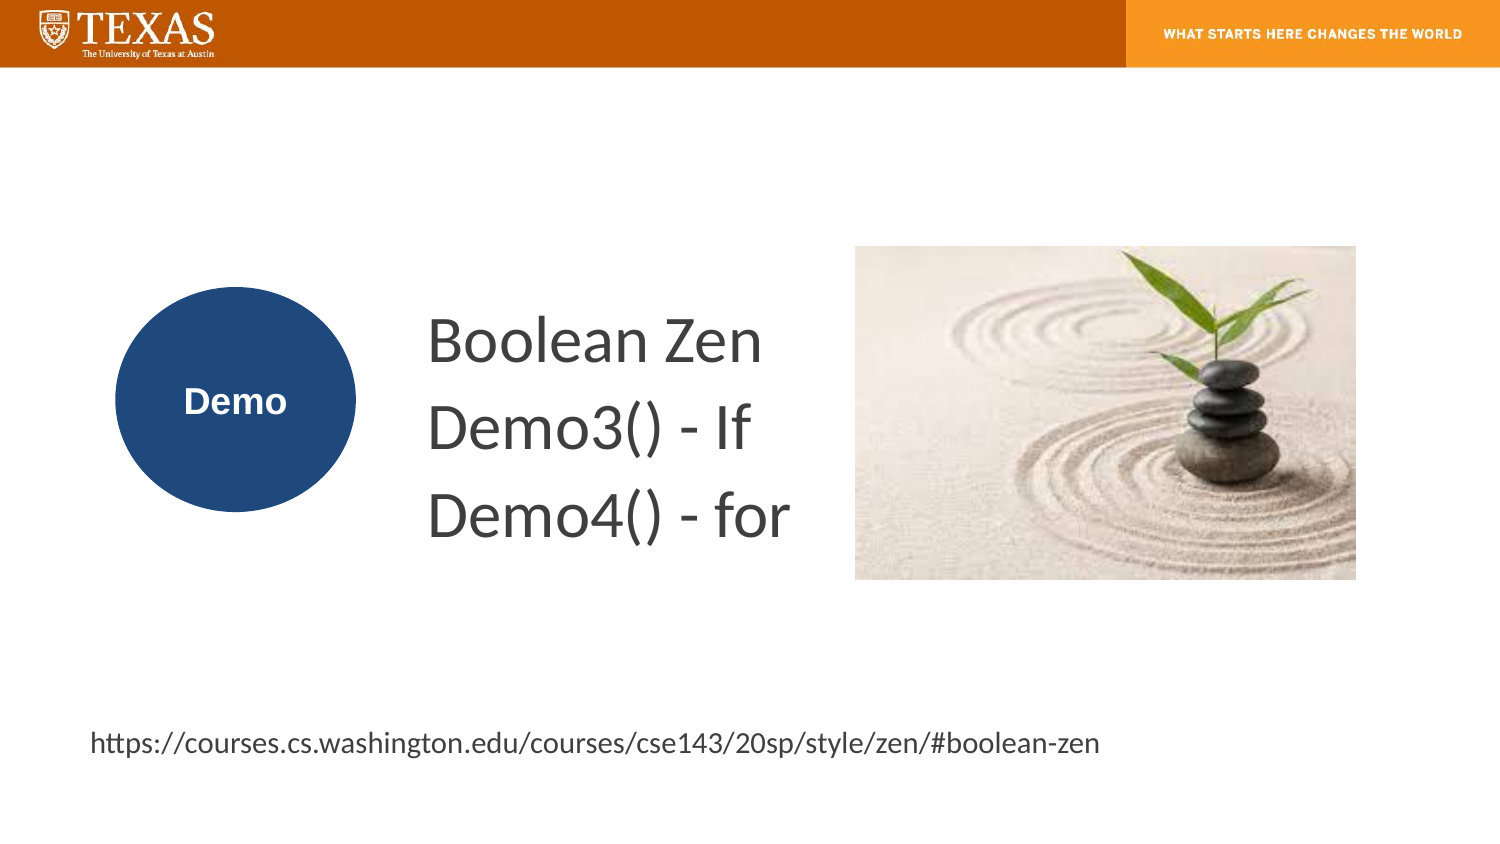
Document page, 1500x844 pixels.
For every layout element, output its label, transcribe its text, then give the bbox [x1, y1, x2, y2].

list Boolean Zen Demo3() - If Demo4() - for [412, 287, 1426, 675]
text_box Demo [116, 287, 356, 512]
picture [0, 0, 1500, 844]
list https://courses.cs.washington.edu/courses/cse143/20sp/style/zen/#boolean-zen [75, 675, 1438, 769]
